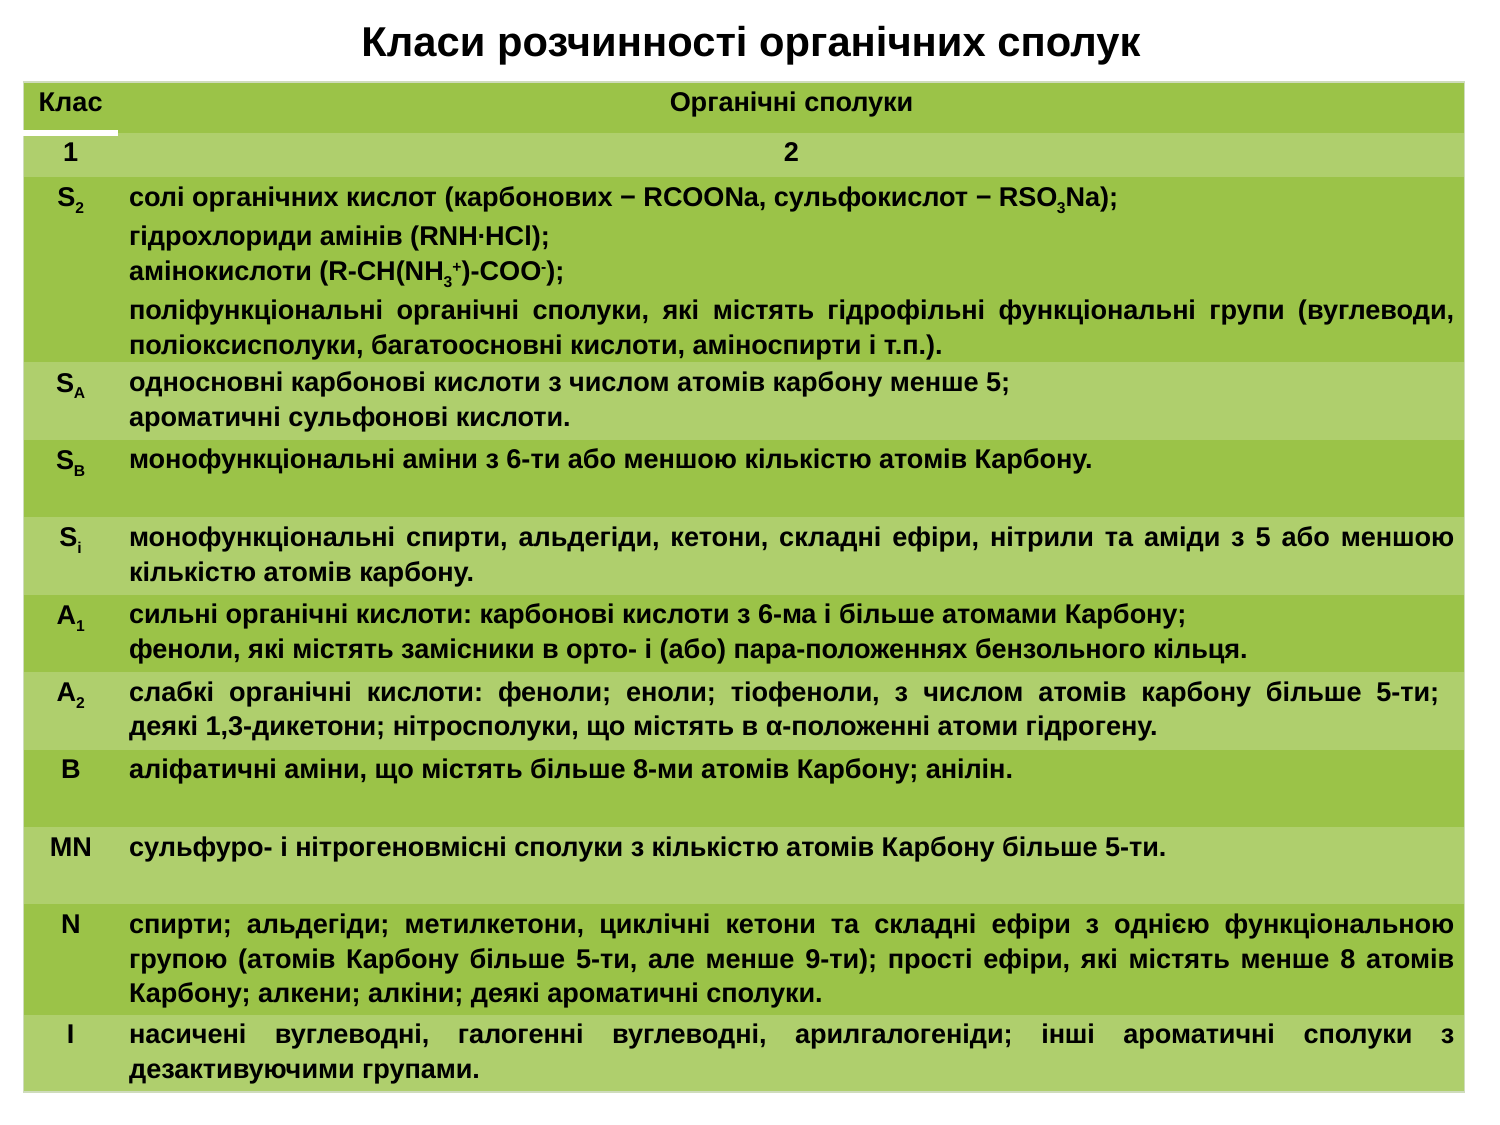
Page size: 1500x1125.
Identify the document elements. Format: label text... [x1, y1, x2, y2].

table_cell MN [24, 827, 118, 904]
table_cell спирти; альдегіди; метилкетони, циклічні кетони та складні ефіри з однією функціональною групою (атомів Карбону більше 5-ти, але менше 9-ти); прості ефіри, які містять менше 8 атомів Карбону; алкени; алкіни; деякі ароматичні сполуки. [118, 904, 1464, 1015]
table_cell аліфатичні аміни, що містять більше 8-ми атомів Карбону; анілін. [118, 750, 1464, 827]
table_cell Si [24, 517, 118, 595]
table_cell 2 [118, 133, 1464, 177]
table_cell S2 [24, 177, 118, 362]
table_cell N [24, 904, 118, 1015]
table_header Клас [24, 83, 118, 130]
table_cell насичені вуглеводні, галогенні вуглеводні, арилгалогеніди; інші ароматичні сполуки з дезактивуючими групами. [118, 1015, 1464, 1091]
title Класи розчинності органічних сполук [82, 23, 1432, 81]
table_cell монофункціональні аміни з 6-ти або меншою кількістю атомів Карбону. [118, 440, 1464, 517]
table_cell А1 [24, 595, 118, 672]
table_cell SB [24, 440, 118, 517]
table_cell I [24, 1015, 118, 1091]
table_cell сульфуро- і нітрогеновмісні сполуки з кількістю атомів Карбону більше 5-ти. [118, 827, 1464, 904]
table_cell сильні органічні кислоти: карбонові кислоти з 6-ма і більше атомами Карбону; феноли, які містять замісники в орто- і (або) пара-положеннях бензольного кільця. [118, 595, 1464, 672]
table_cell В [24, 750, 118, 827]
table_cell слабкі органічні кислоти: феноли; еноли; тіофеноли, з числом атомів карбону більше 5-ти; деякі 1,3-дикетони; нітросполуки, що містять в α-положенні атоми гідрогену. [118, 672, 1464, 750]
table_cell солі органічних кислот (карбонових − RCOONa, сульфокислот − RSO3Na); гідрохлориди амінів (RNH∙HCl); амінокислоти (R-CH(NH3+)-COO-); поліфункціональні органічні сполуки, які містять гідрофільні функціональні групи (вуглеводи, поліоксисполуки, багатоосновні кислоти, аміноспирти і т.п.). [118, 177, 1464, 362]
table_header Органічні сполуки [118, 83, 1464, 133]
table_cell односновні карбонові кислоти з числом атомів карбону менше 5; ароматичні сульфонові кислоти. [118, 362, 1464, 440]
table_cell SA [24, 362, 118, 440]
table_cell монофункціональні спирти, альдегіди, кетони, складні ефіри, нітрили та аміди з 5 або меншою кількістю атомів карбону. [118, 517, 1464, 595]
table_cell 1 [24, 136, 118, 177]
table_cell А2 [24, 672, 118, 750]
